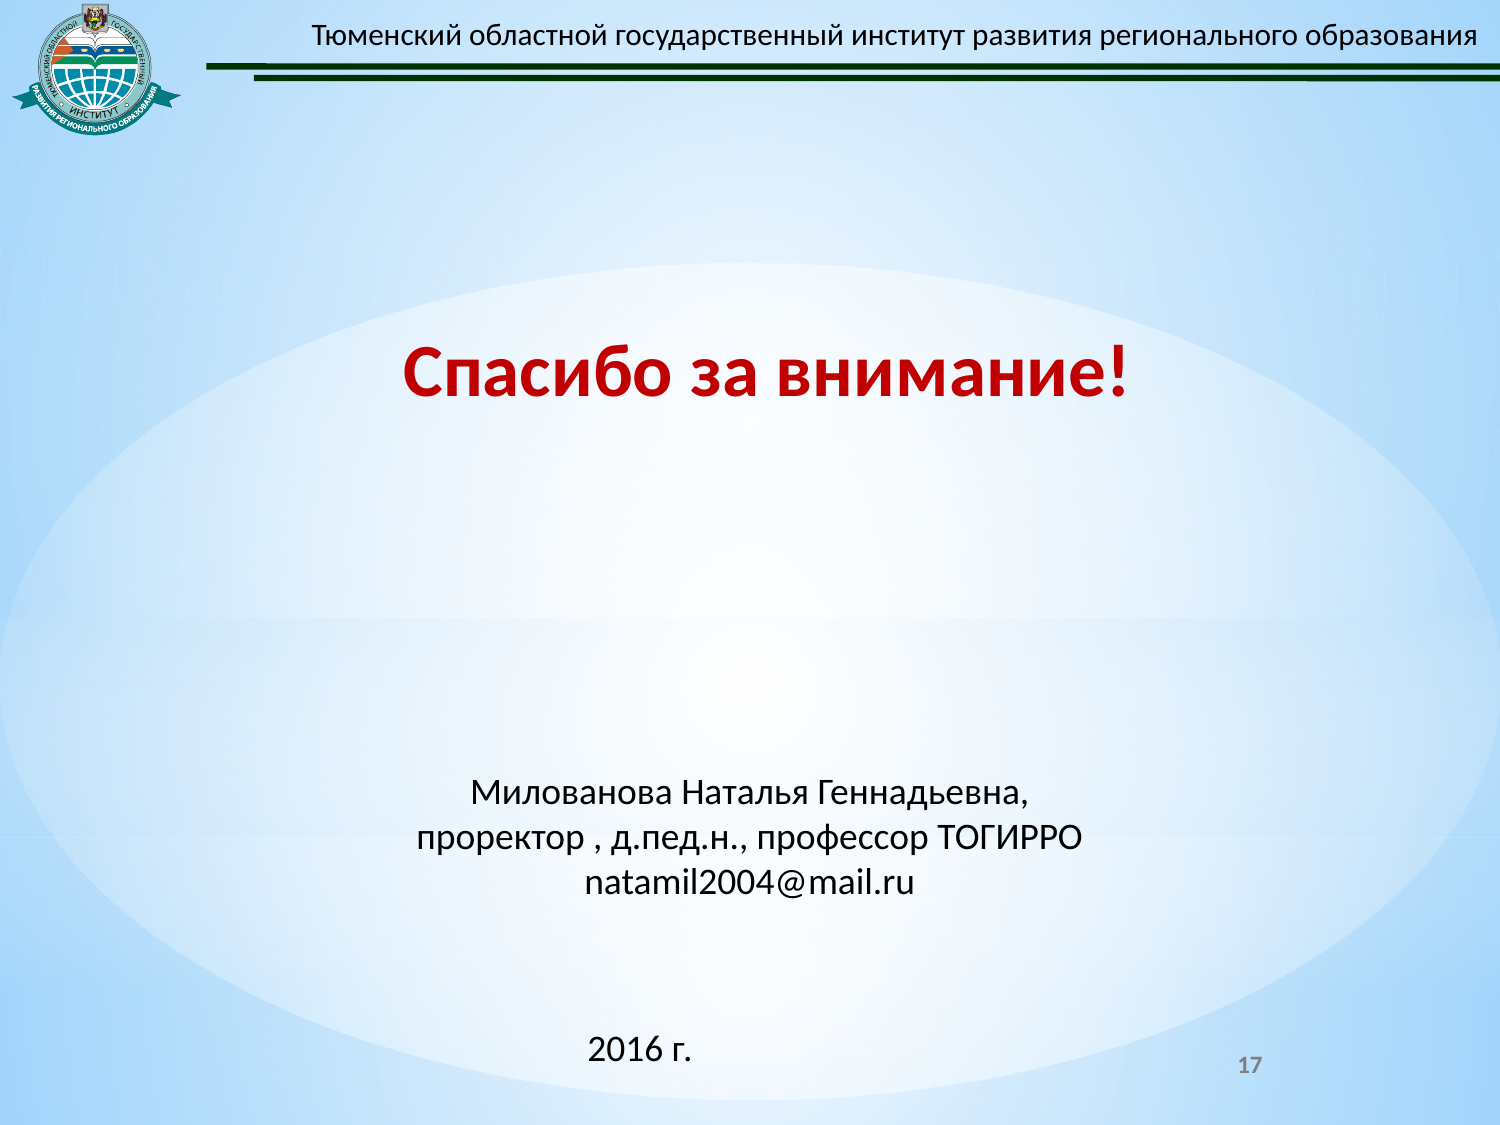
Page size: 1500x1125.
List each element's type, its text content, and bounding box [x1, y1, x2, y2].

text_box 2016 г. [572, 1016, 913, 1077]
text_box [9, 1, 1500, 138]
text_box Спасибо за внимание! [129, 314, 1406, 419]
text_box Милованова Наталья Геннадьевна, проректор , д.пед.н., профессор ТОГИРРО natamil2004@mail.ru [206, 759, 1294, 910]
slide_number 17 [1074, 1024, 1425, 1103]
